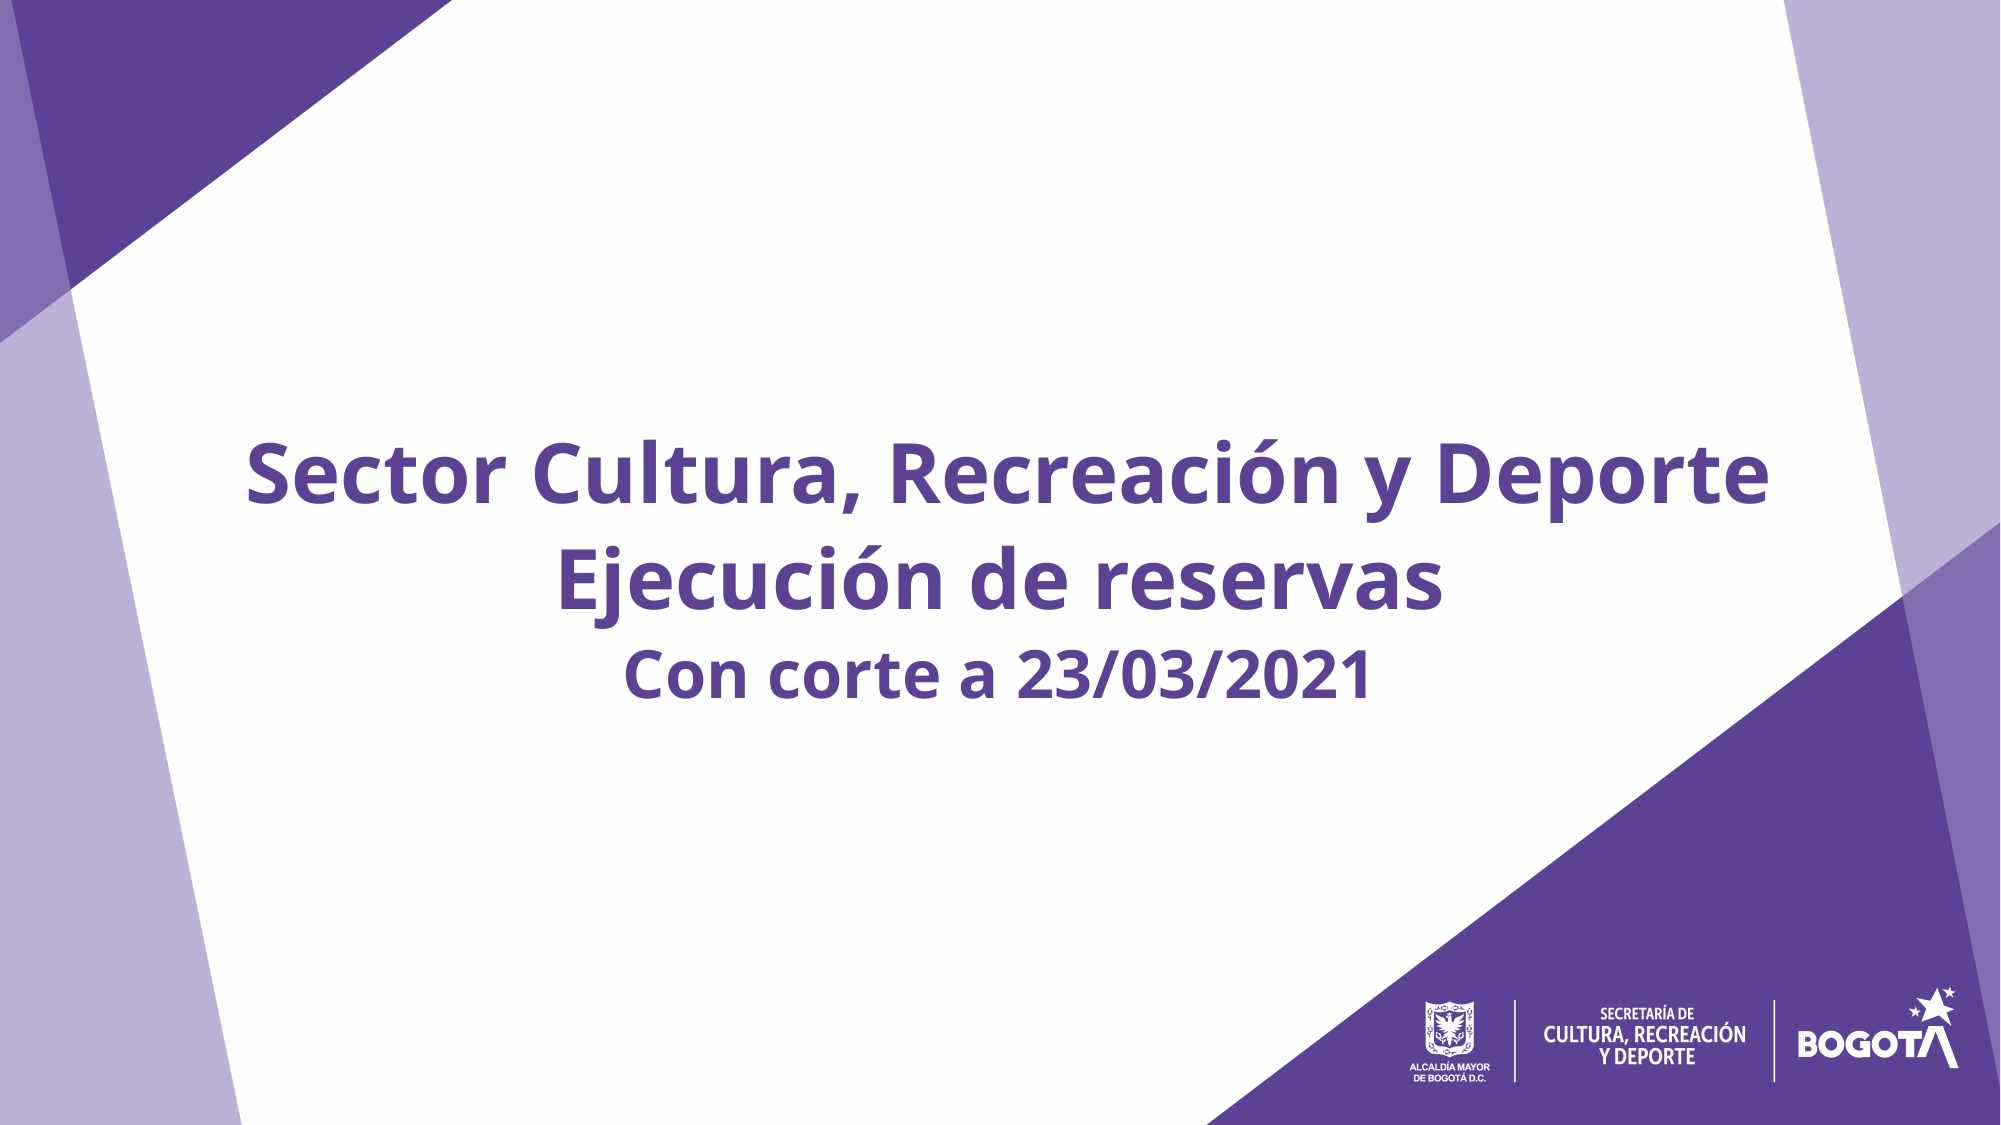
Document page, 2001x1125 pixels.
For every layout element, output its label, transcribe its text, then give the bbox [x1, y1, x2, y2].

text_box Sector Cultura, Recreación y Deporte Ejecución de reservas Con corte a 23/03/2021 [200, 382, 1800, 743]
picture [0, 0, 2001, 1125]
